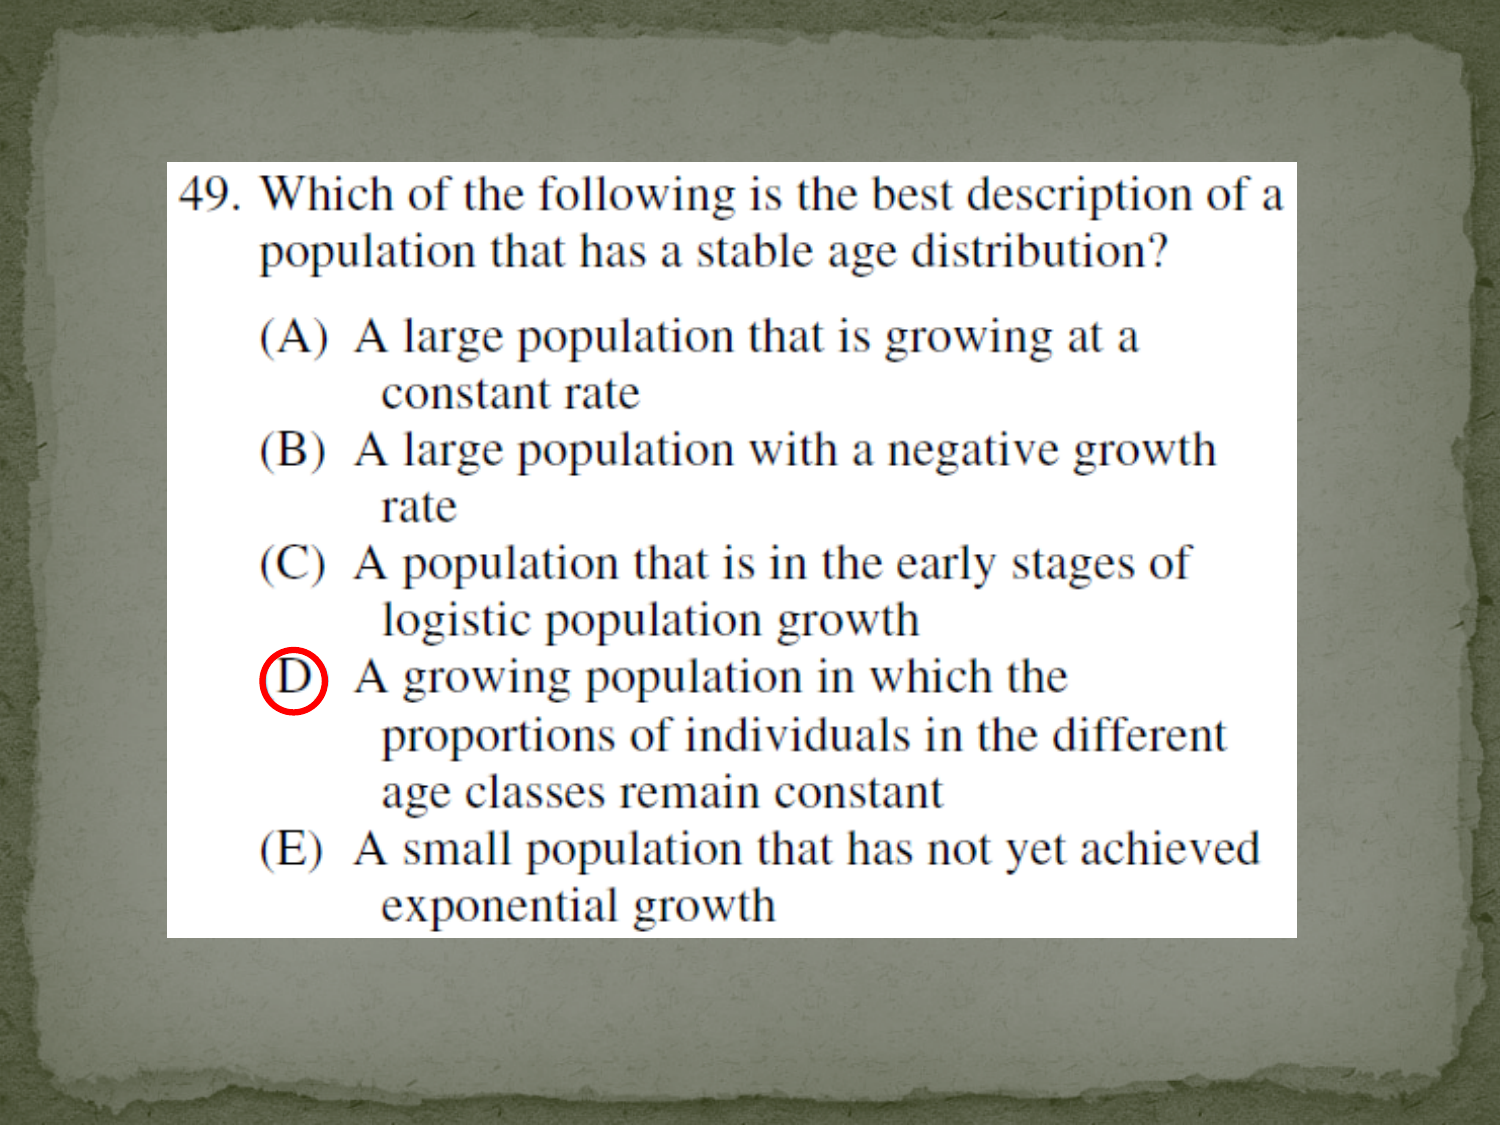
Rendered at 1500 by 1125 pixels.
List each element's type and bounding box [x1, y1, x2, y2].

picture [167, 162, 1297, 938]
